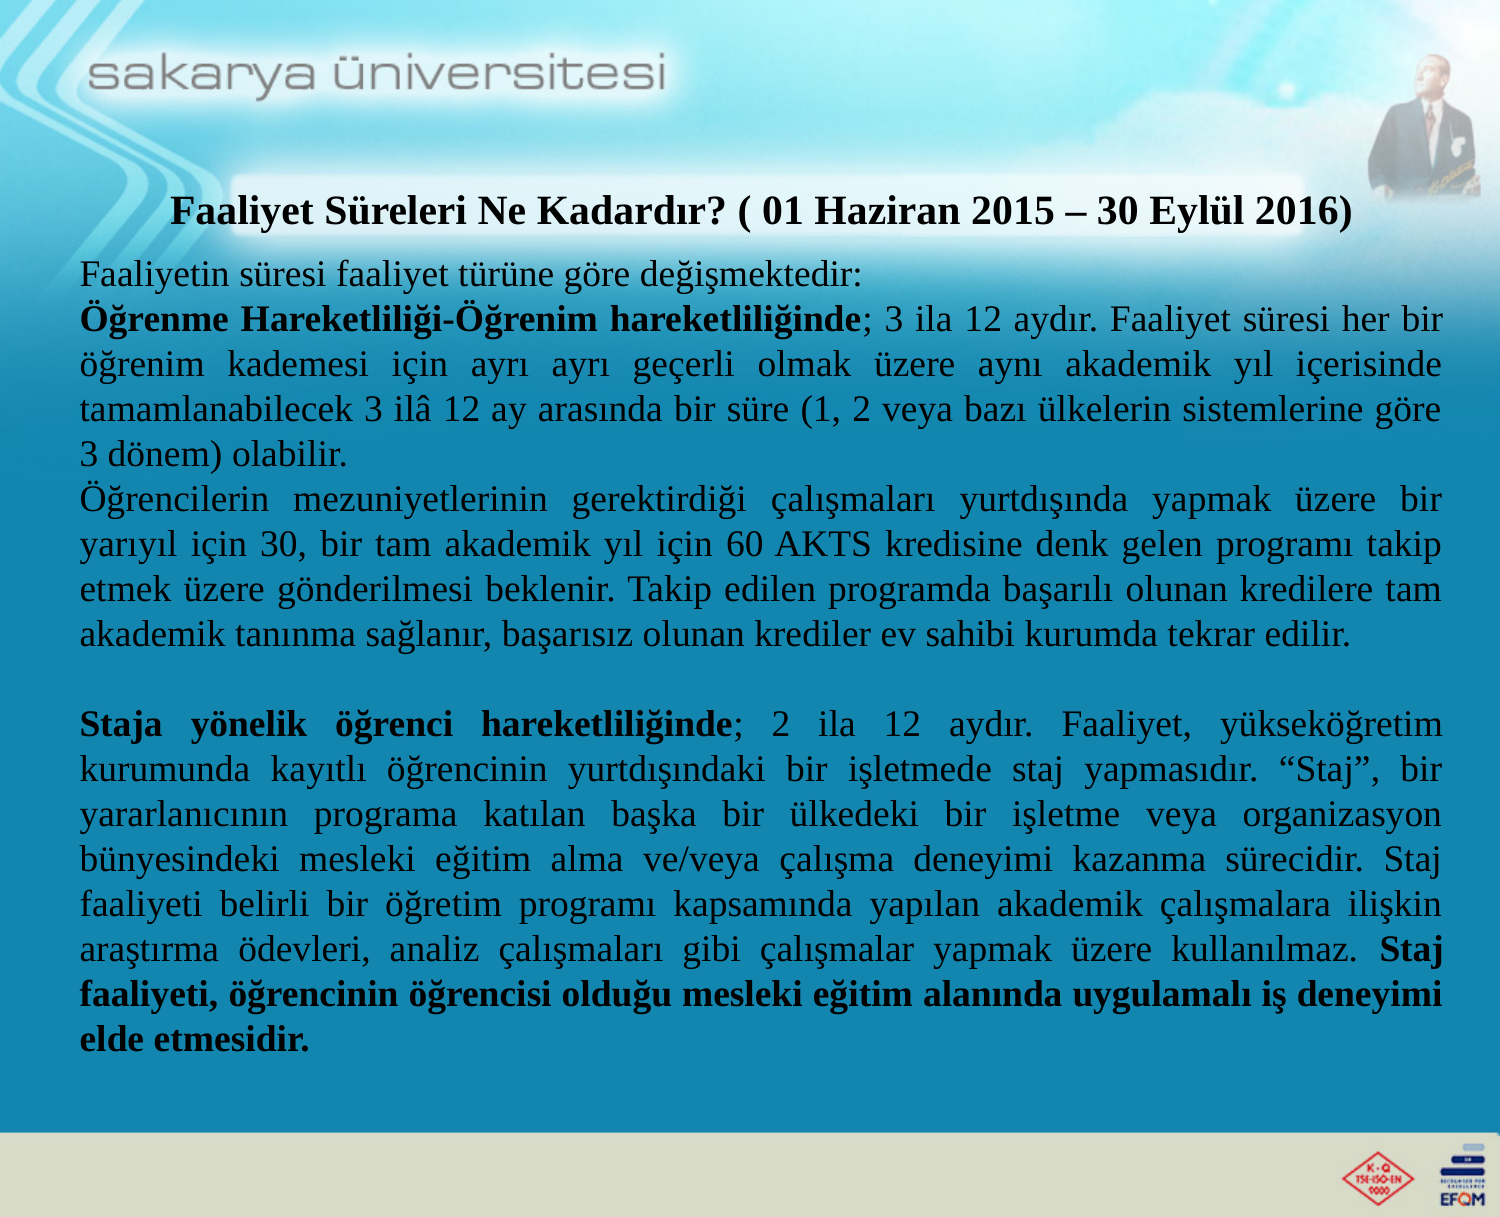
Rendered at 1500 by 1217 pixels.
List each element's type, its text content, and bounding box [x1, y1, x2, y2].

text_box Faaliyet Süreleri Ne Kadardır? ( 01 Haziran 2015 – 30 Eylül 2016) [129, 130, 1394, 241]
picture [0, 0, 1500, 1217]
text_box Faaliyetin süresi faaliyet türüne göre değişmektedir: Öğrenme Hareketliliği-Öğrenim hareketliliğinde; 3 ila 12 aydır. Faaliyet süresi her bir öğrenim kademesi için ayrı ayrı geçerli olmak üzere aynı akademik yıl içerisinde tamamlanabilecek 3 ilâ 12 ay arasında bir süre (1, 2 veya bazı ülkelerin sistemlerine göre 3 dönem) olabilir. Öğrencilerin mezuniyetlerinin gerektirdiği çalışmaları yurtdışında yapmak üzere bir yarıyıl için 30, bir tam akademik yıl için 60 AKTS kredisine denk gelen programı takip etmek üzere gönderilmesi beklenir. Takip edilen programda başarılı olunan kredilere tam akademik tanınma sağlanır, başarısız olunan krediler ev sahibi kurumda tekrar edilir. Staja yönelik öğrenci hareketliliğinde; 2 ila 12 aydır. Faaliyet, yükseköğretim kurumunda kayıtlı öğrencinin yurtdışındaki bir işletmede staj yapmasıdır. “Staj”, bir yararlanıcının programa katılan başka bir ülkedeki bir işletme veya organizasyon bünyesindeki mesleki eğitim alma ve/veya çalışma deneyimi kazanma sürecidir. Staj faaliyeti belirli bir öğretim programı kapsamında yapılan akademik çalışmalara ilişkin araştırma ödevleri, analiz çalışmaları gibi çalışmalar yapmak üzere kullanılmaz. Staj faaliyeti, öğrencinin öğrencisi olduğu mesleki eğitim alanında uygulamalı iş deneyimi elde etmesidir. [64, 241, 1459, 1202]
